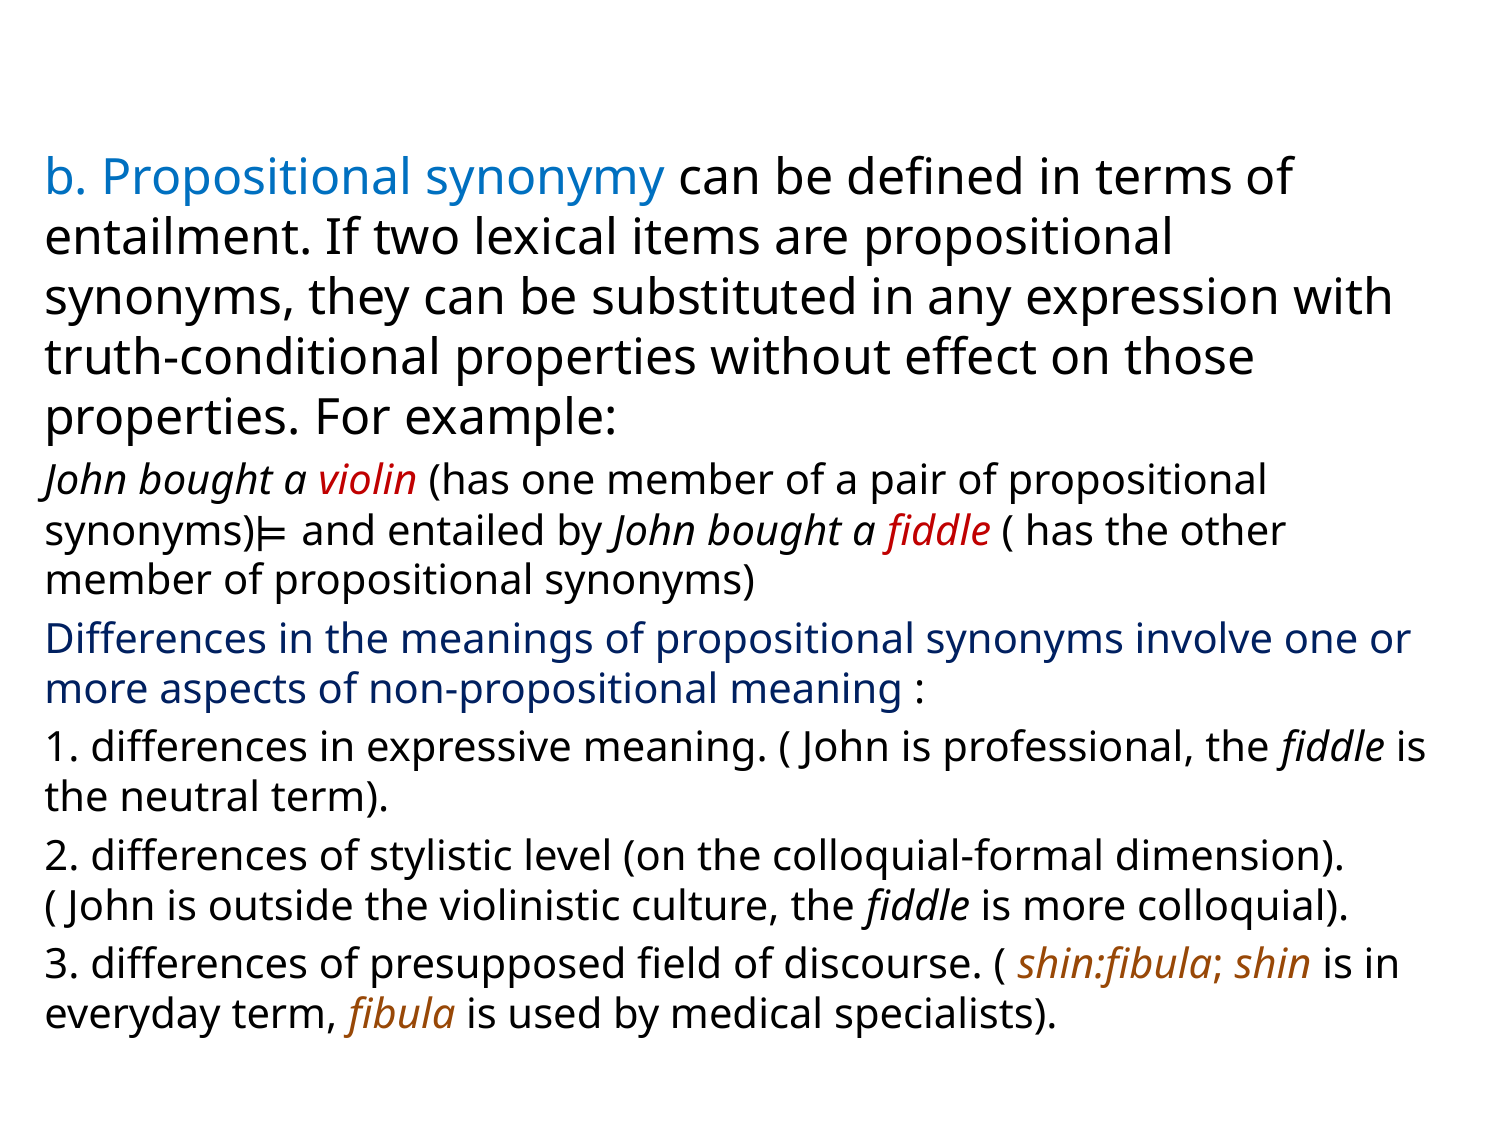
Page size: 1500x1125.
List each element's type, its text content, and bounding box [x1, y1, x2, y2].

list b. Propositional synonymy can be defined in terms of entailment. If two lexical items are propositional synonyms, they can be substituted in any expression with truth-conditional properties without effect on those properties. For example: John bought a violin (has one member of a pair of propositional synonyms)⊨ and entailed by John bought a fiddle ( has the other member of propositional synonyms) Differences in the meanings of propositional synonyms involve one or more aspects of non-propositional meaning : 1. differences in expressive meaning. ( John is professional, the fiddle is the neutral term). 2. differences of stylistic level (on the colloquial-formal dimension). ( John is outside the violinistic culture, the fiddle is more colloquial). 3. differences of presupposed field of discourse. ( shin:fibula; shin is in everyday term, fibula is used by medical specialists). [29, 137, 1447, 1071]
